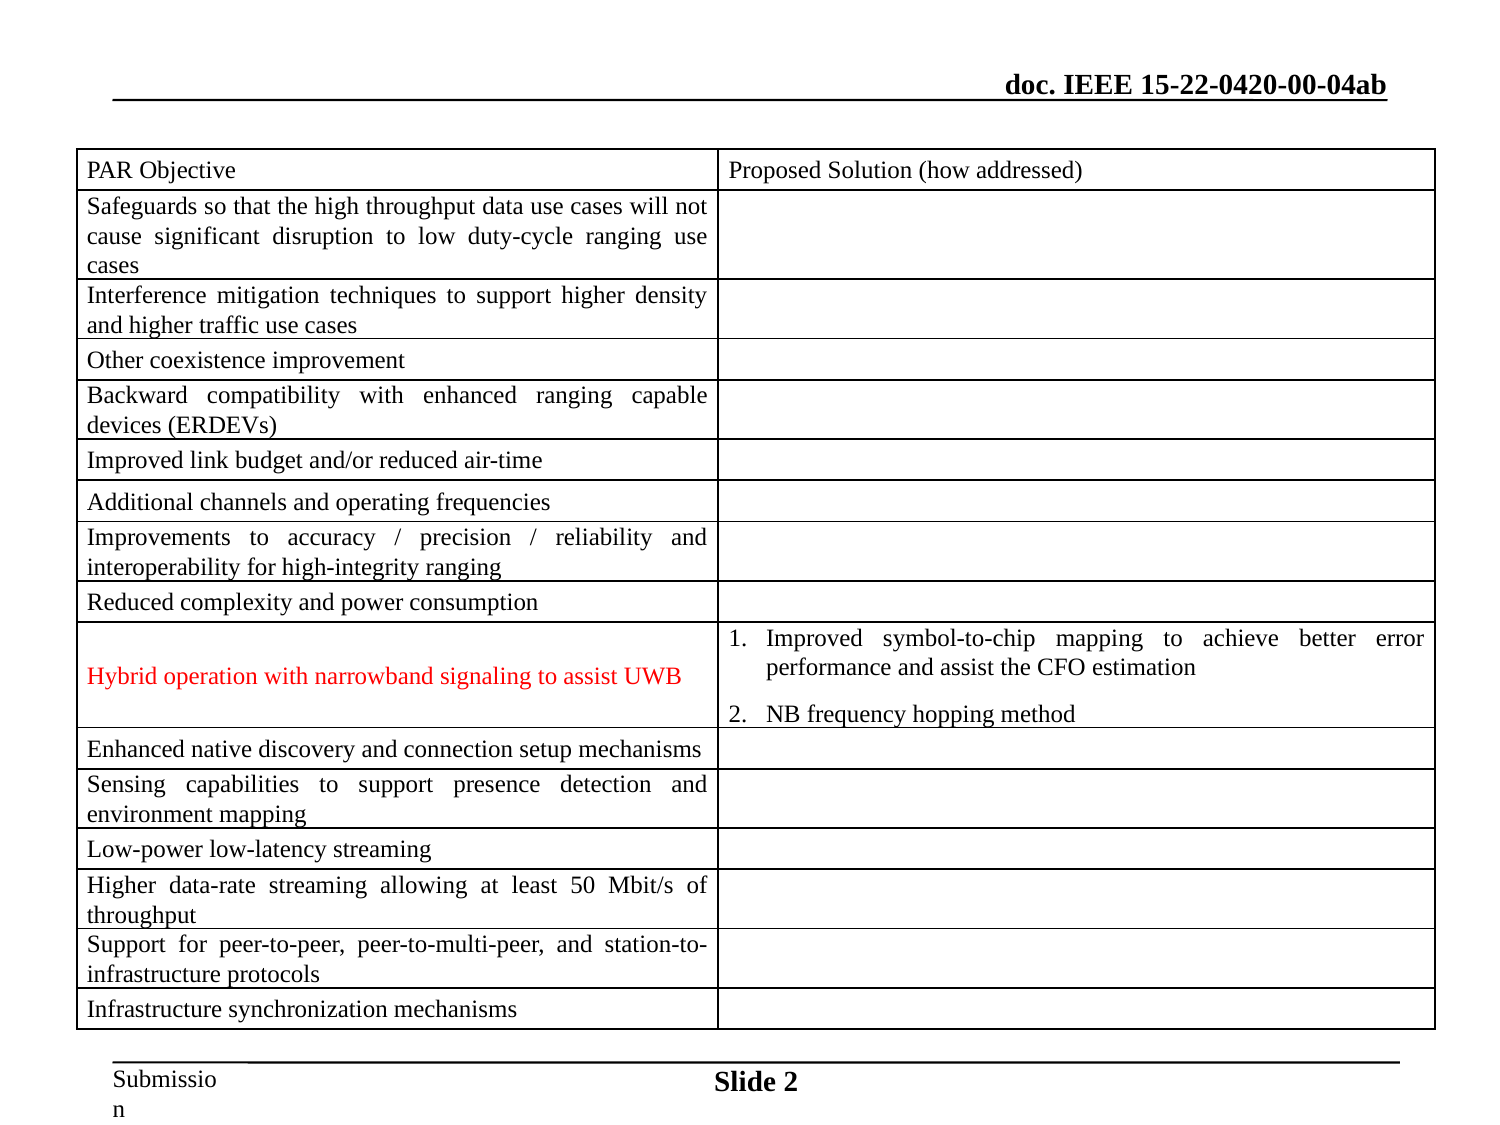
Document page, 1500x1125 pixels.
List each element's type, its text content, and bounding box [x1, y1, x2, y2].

table_header PAR Objective [78, 150, 717, 189]
slide_number Slide 2 [712, 1062, 800, 1093]
table_cell Low-power low-latency streaming [78, 829, 717, 868]
table_cell Improved symbol-to-chip mapping to achieve better error performance and assist the CFO estimation NB frequency hopping method [719, 623, 1434, 727]
table_cell [719, 481, 1434, 521]
table_cell [719, 191, 1434, 278]
table_cell Hybrid operation with narrowband signaling to assist UWB [78, 623, 717, 727]
table_cell [719, 381, 1434, 438]
table_cell [719, 582, 1434, 621]
table_cell [719, 339, 1434, 379]
table_cell [719, 728, 1434, 768]
table_cell Interference mitigation techniques to support higher density and higher traffic use cases [78, 280, 717, 338]
table_cell [719, 989, 1434, 1028]
table_header Proposed Solution (how addressed) [719, 150, 1434, 189]
table_cell Sensing capabilities to support presence detection and environment mapping [78, 770, 717, 827]
table_cell [719, 829, 1434, 868]
table_cell [719, 522, 1434, 580]
table_cell Enhanced native discovery and connection setup mechanisms [78, 728, 717, 768]
table_cell Backward compatibility with enhanced ranging capable devices (ERDEVs) [78, 381, 717, 438]
table_cell Infrastructure synchronization mechanisms [78, 989, 717, 1028]
table_cell [719, 770, 1434, 827]
table_cell Additional channels and operating frequencies [78, 481, 717, 521]
table_cell Higher data-rate streaming allowing at least 50 Mbit/s of throughput [78, 870, 717, 928]
table_cell [719, 870, 1434, 928]
table_cell Improvements to accuracy / precision / reliability and interoperability for high-integrity ranging [78, 522, 717, 580]
table_cell [719, 280, 1434, 338]
table_cell Support for peer-to-peer, peer-to-multi-peer, and station-to-infrastructure protocols [78, 929, 717, 987]
table_cell [719, 440, 1434, 479]
table_cell Safeguards so that the high throughput data use cases will not cause significant disruption to low duty-cycle ranging use cases [78, 191, 717, 278]
table_cell Improved link budget and/or reduced air-time [78, 440, 717, 479]
table_cell [719, 929, 1434, 987]
table_cell Other coexistence improvement [78, 339, 717, 379]
table_cell Reduced complexity and power consumption [78, 582, 717, 621]
